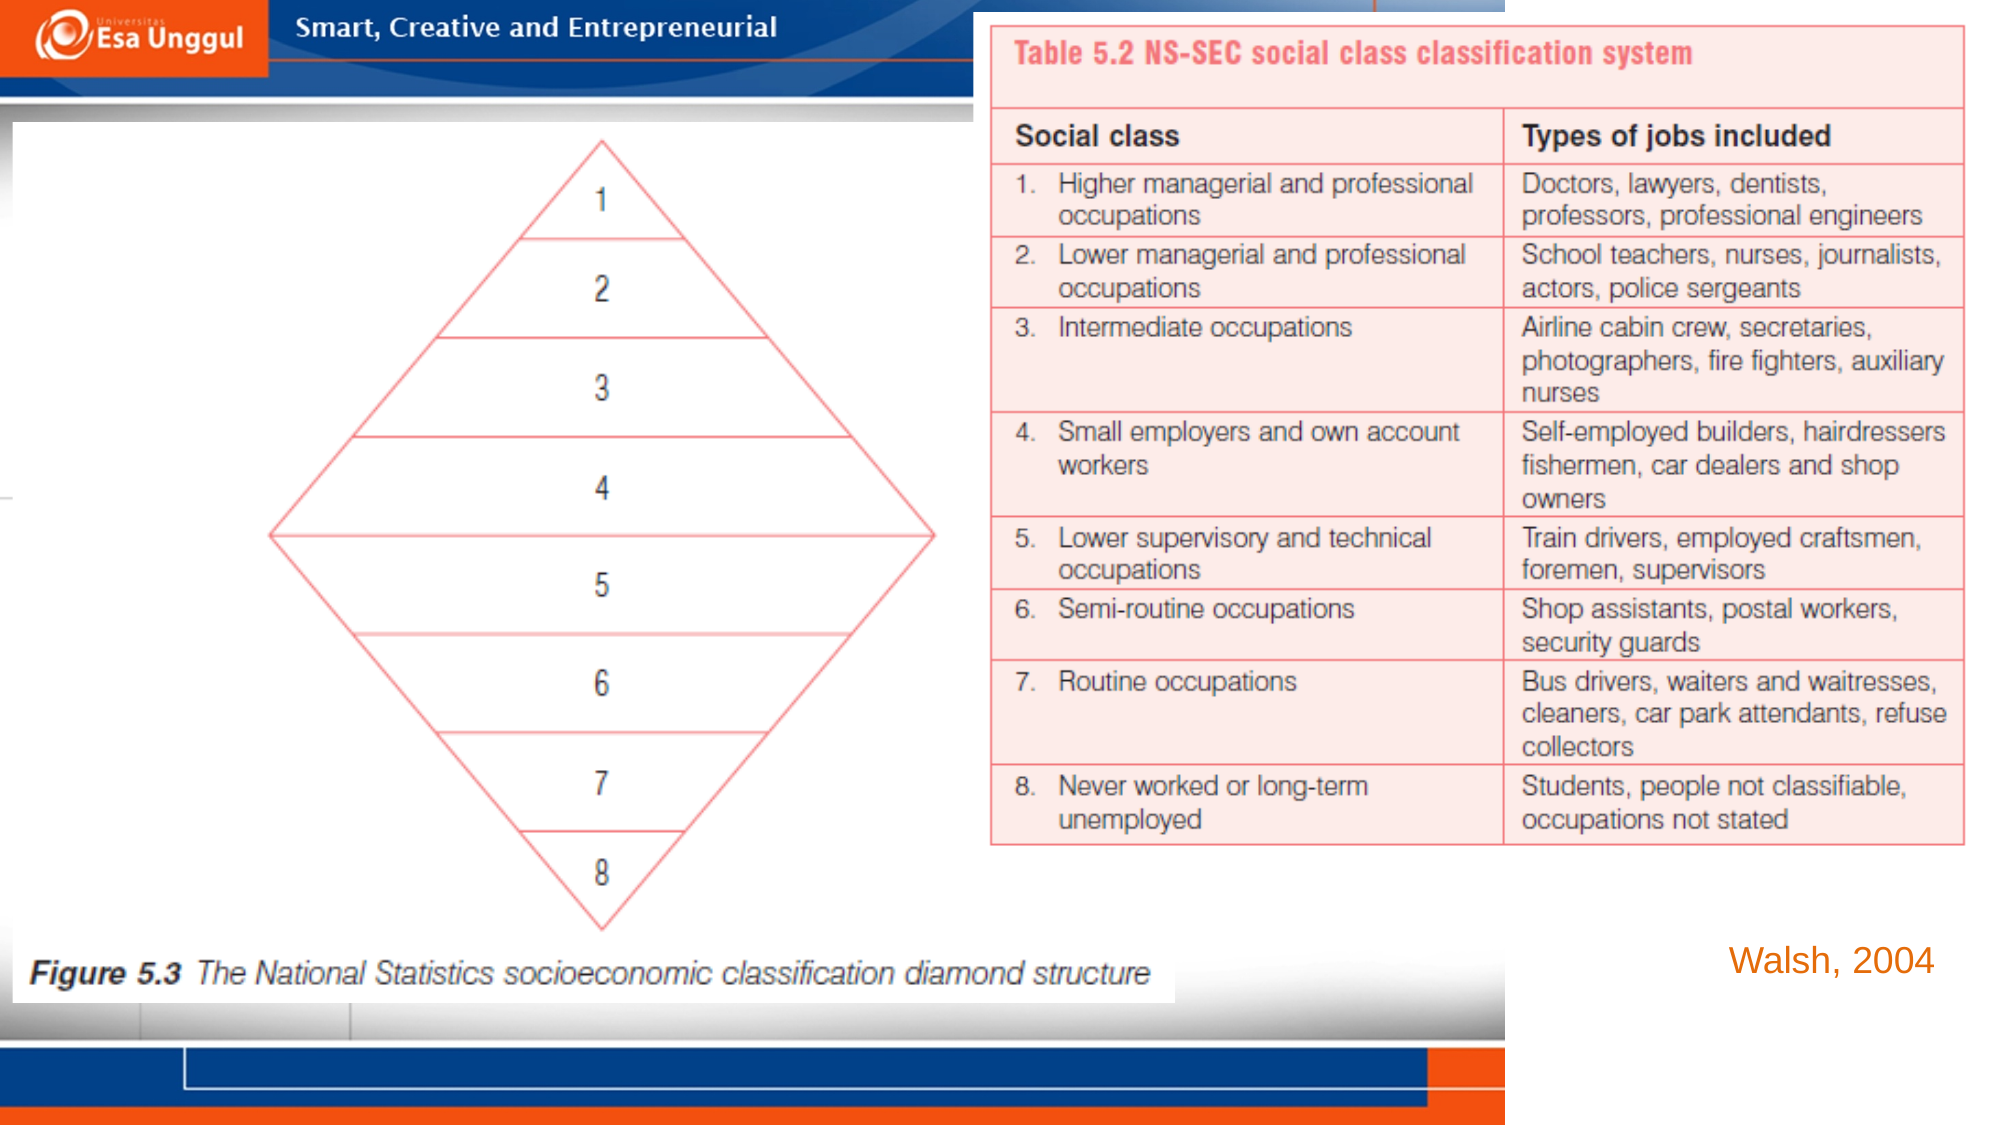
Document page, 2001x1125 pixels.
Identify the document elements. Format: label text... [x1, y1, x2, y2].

text_box Walsh, 2004 [1507, 928, 1950, 989]
picture [0, 0, 1988, 1125]
